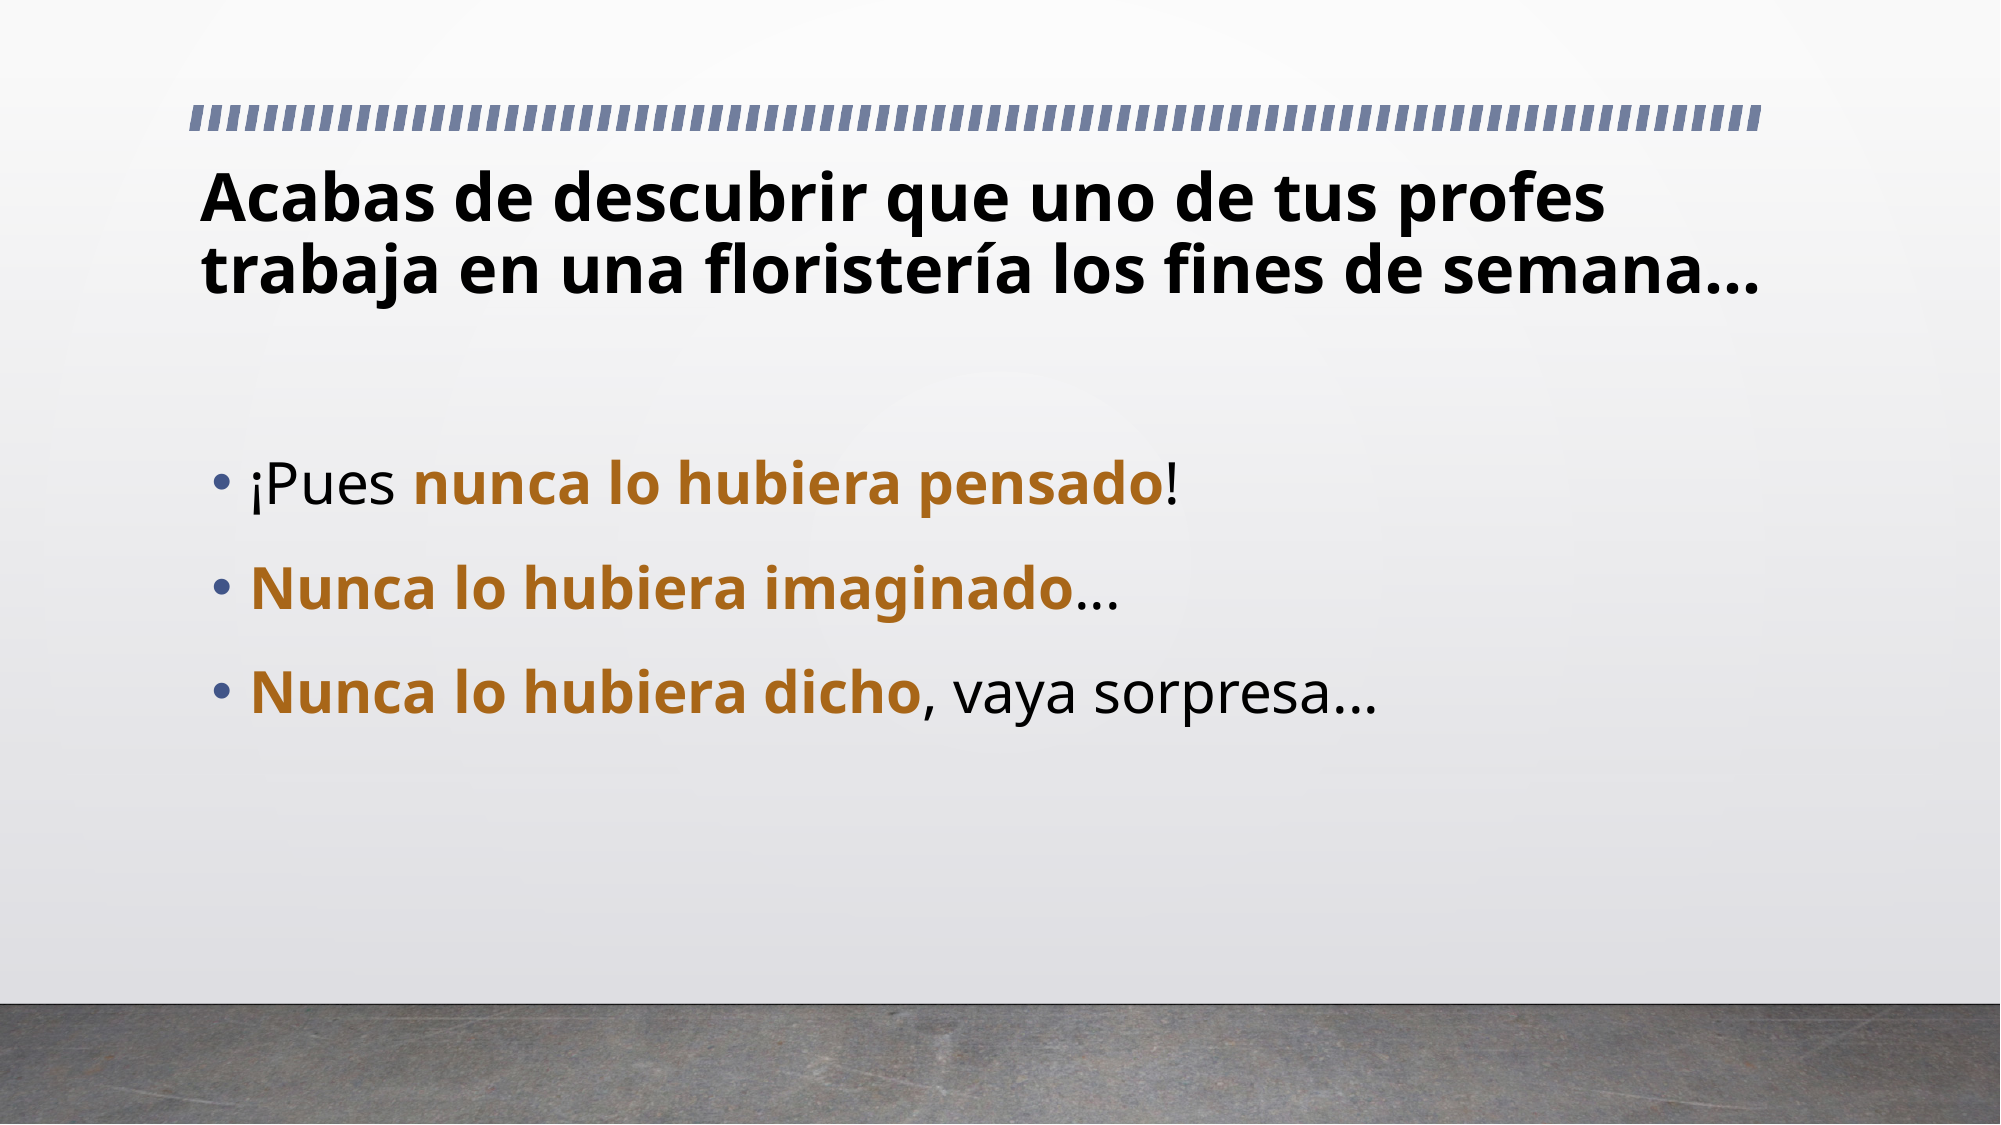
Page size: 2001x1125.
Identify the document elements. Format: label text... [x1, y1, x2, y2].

picture [0, 1004, 2000, 1124]
title Acabas de descubrir que uno de tus profes trabaja en una floristería los fines de semana... [185, 156, 1864, 329]
list ¡Pues nunca lo hubiera pensado! Nunca lo hubiera imaginado... Nunca lo hubiera dicho, vaya sorpresa... [196, 425, 1852, 811]
